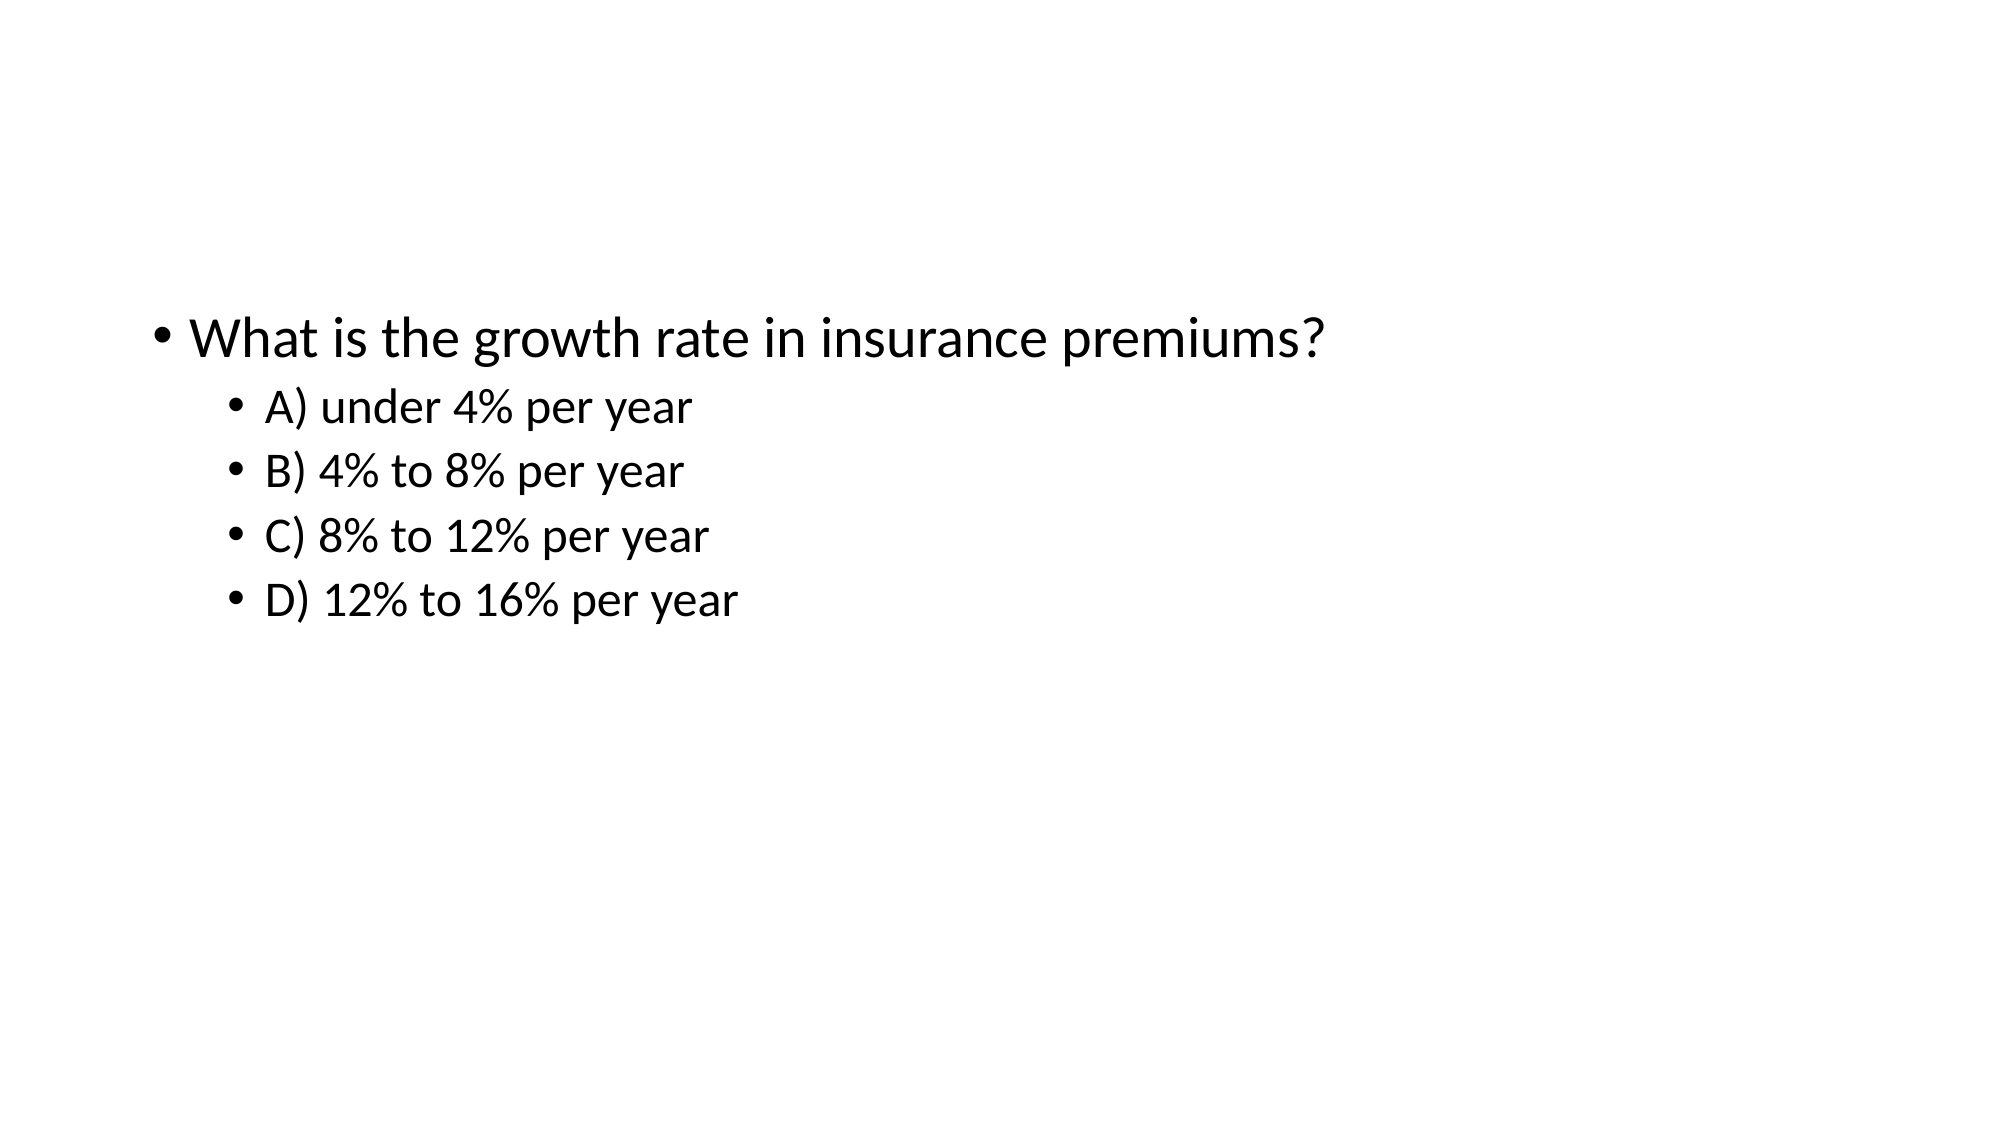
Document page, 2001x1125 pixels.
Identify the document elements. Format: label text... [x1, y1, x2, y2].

list What is the growth rate in insurance premiums? A) under 4% per year B) 4% to 8% per year C) 8% to 12% per year D) 12% to 16% per year [137, 299, 1863, 1014]
